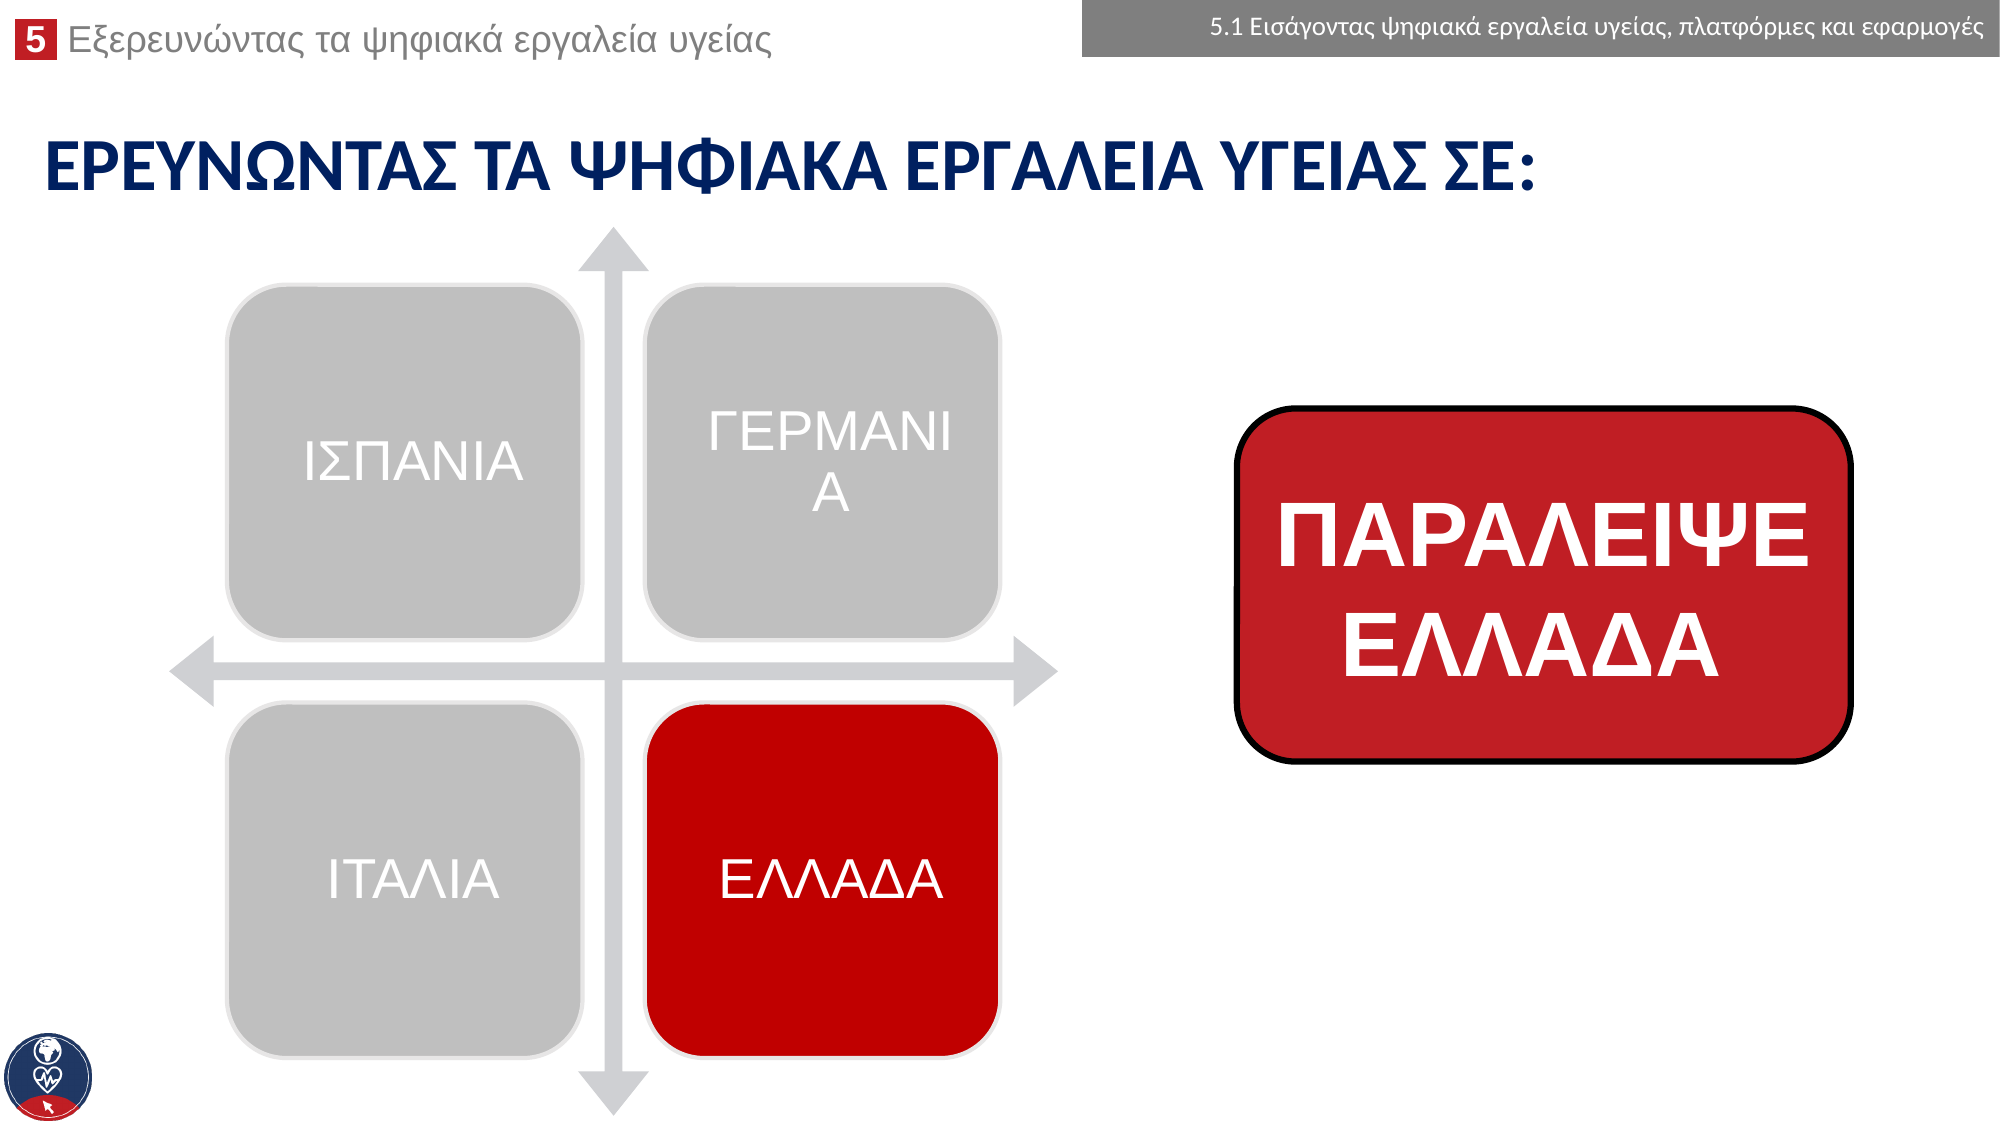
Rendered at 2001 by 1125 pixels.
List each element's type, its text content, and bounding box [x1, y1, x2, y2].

picture [4, 1116, 92, 1121]
text_box ΠΑΡΑΛΕΙΨΕ ΕΛΛΑΔΑ [1284, 406, 1853, 764]
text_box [0, 226, 1281, 1116]
title ΕΡΕΥΝΩΝΤΑΣ ΤΑ ΨΗΦΙΑΚΑ ΕΡΓΑΛΕΙΑ ΥΓΕΙΑΣ ΣΕ: [29, 117, 1844, 217]
text_box 5.1 Εισάγοντας ψηφιακά εργαλεία υγείας, πλατφόρμες και εφαρμογές [1082, 0, 2000, 57]
